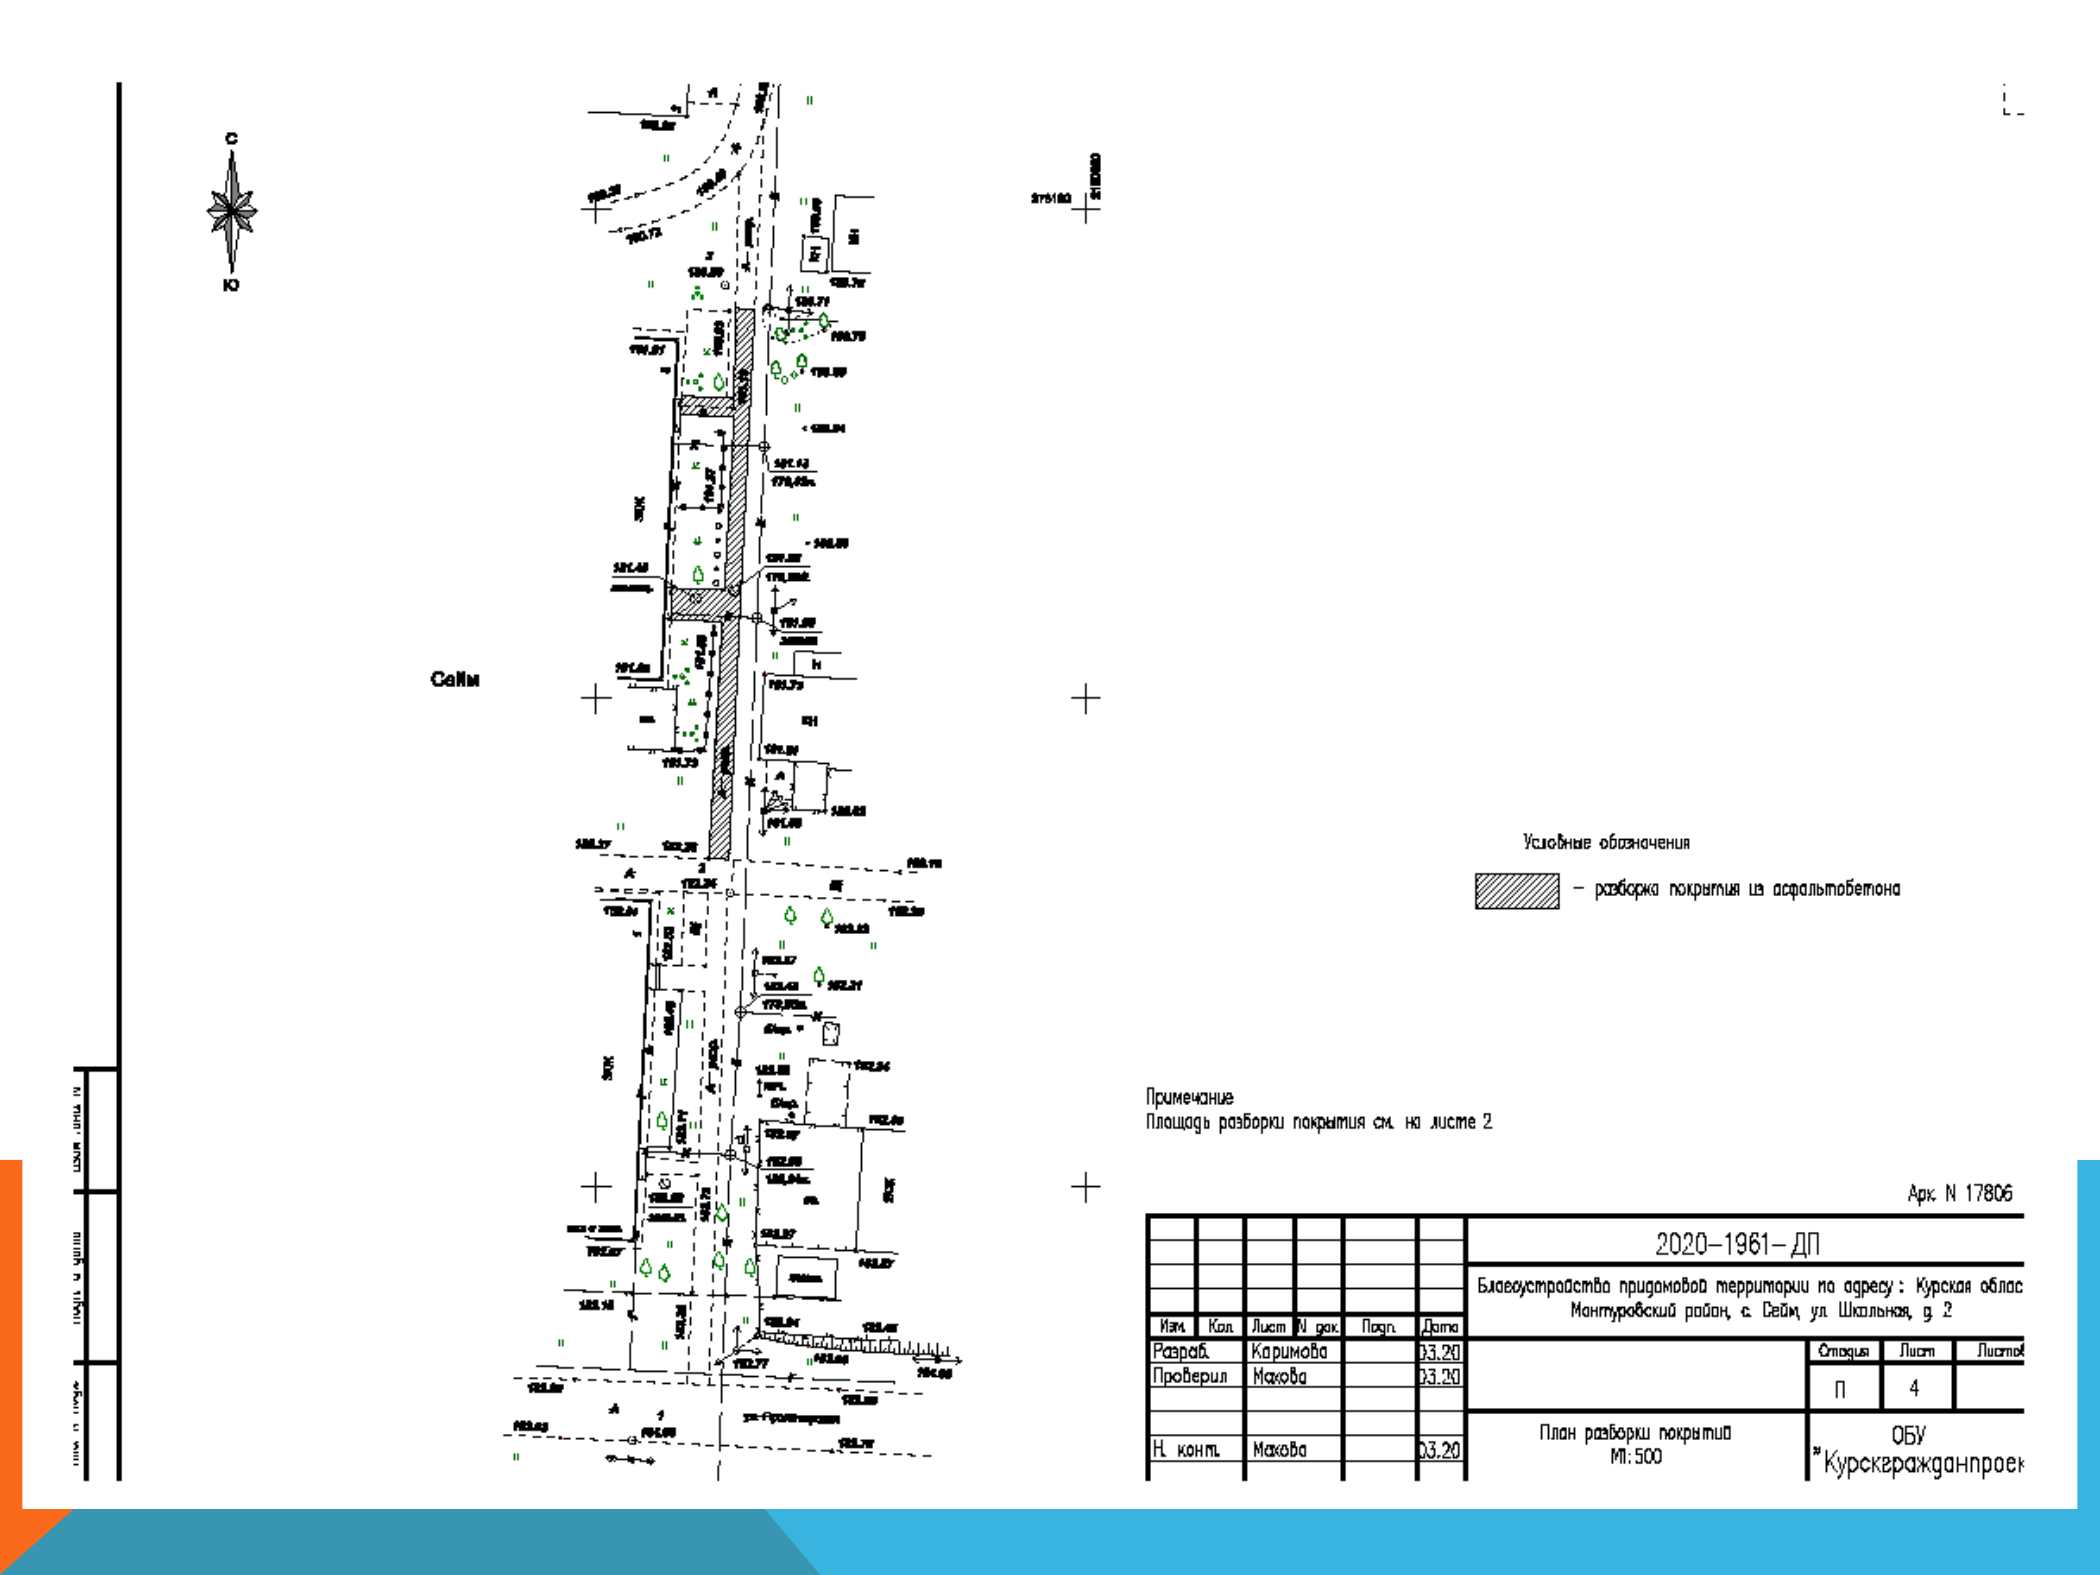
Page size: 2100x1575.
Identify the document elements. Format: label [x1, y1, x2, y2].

text_box [21, 54, 2078, 1509]
